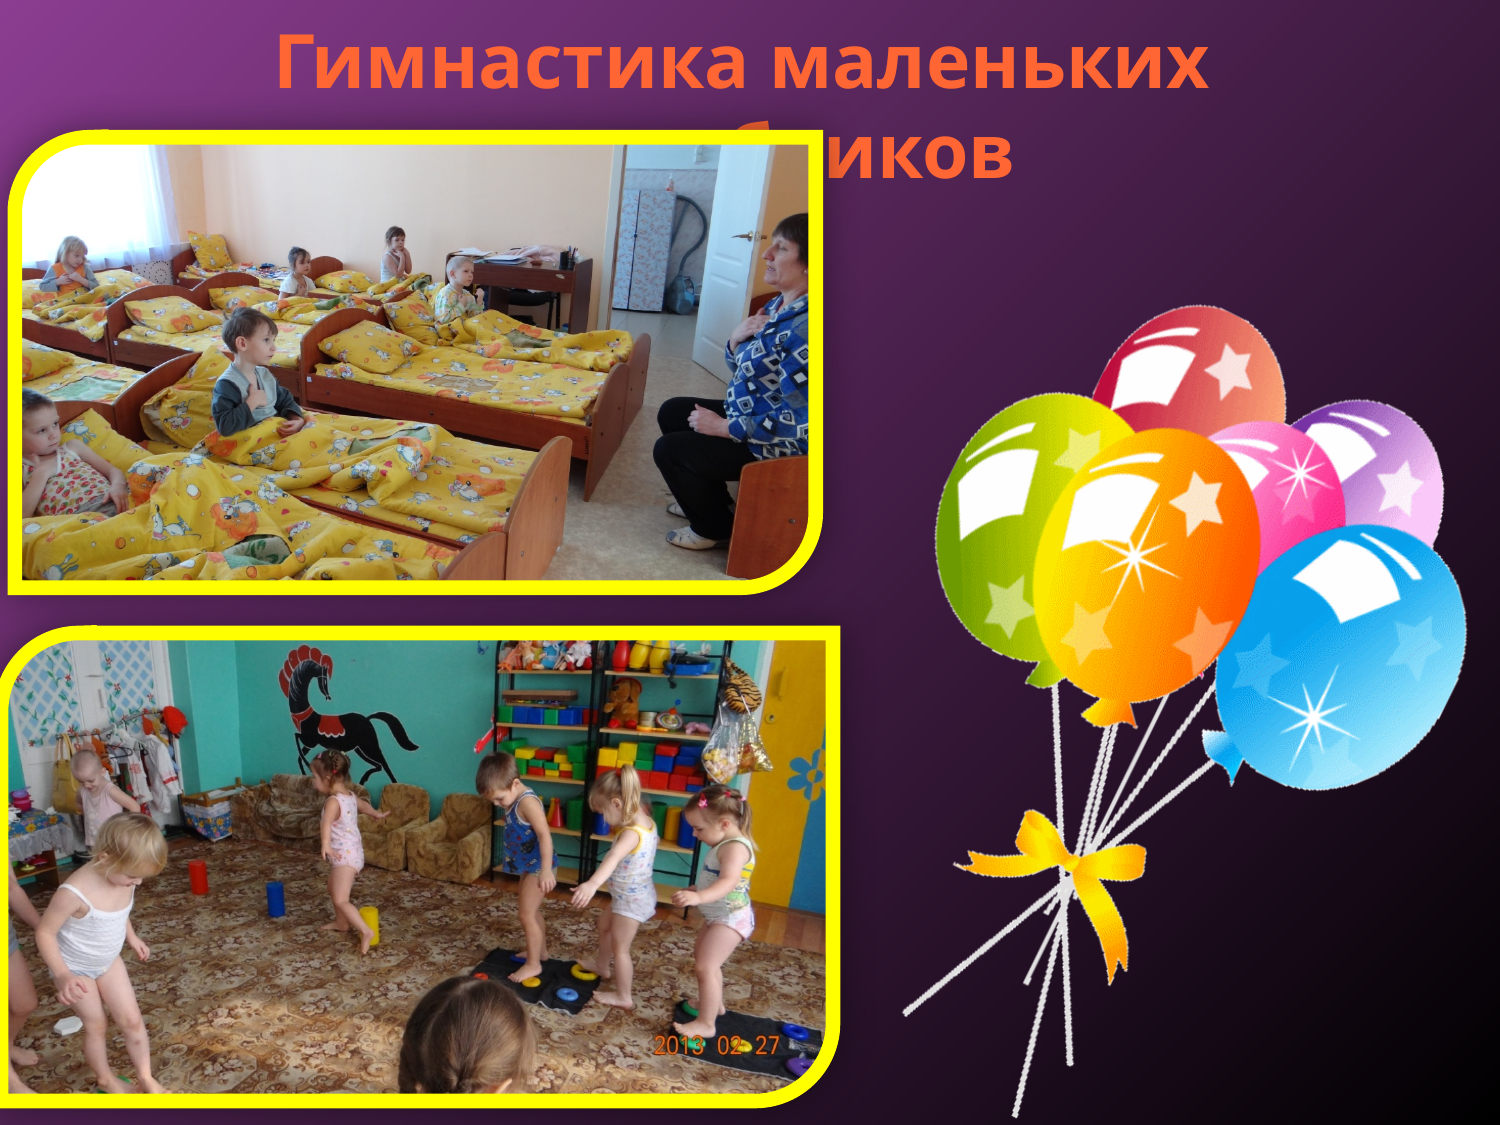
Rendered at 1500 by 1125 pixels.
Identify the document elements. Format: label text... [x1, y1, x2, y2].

text_box Гимнастика маленьких волшебников [0, 6, 1493, 202]
picture [0, 136, 1500, 1125]
